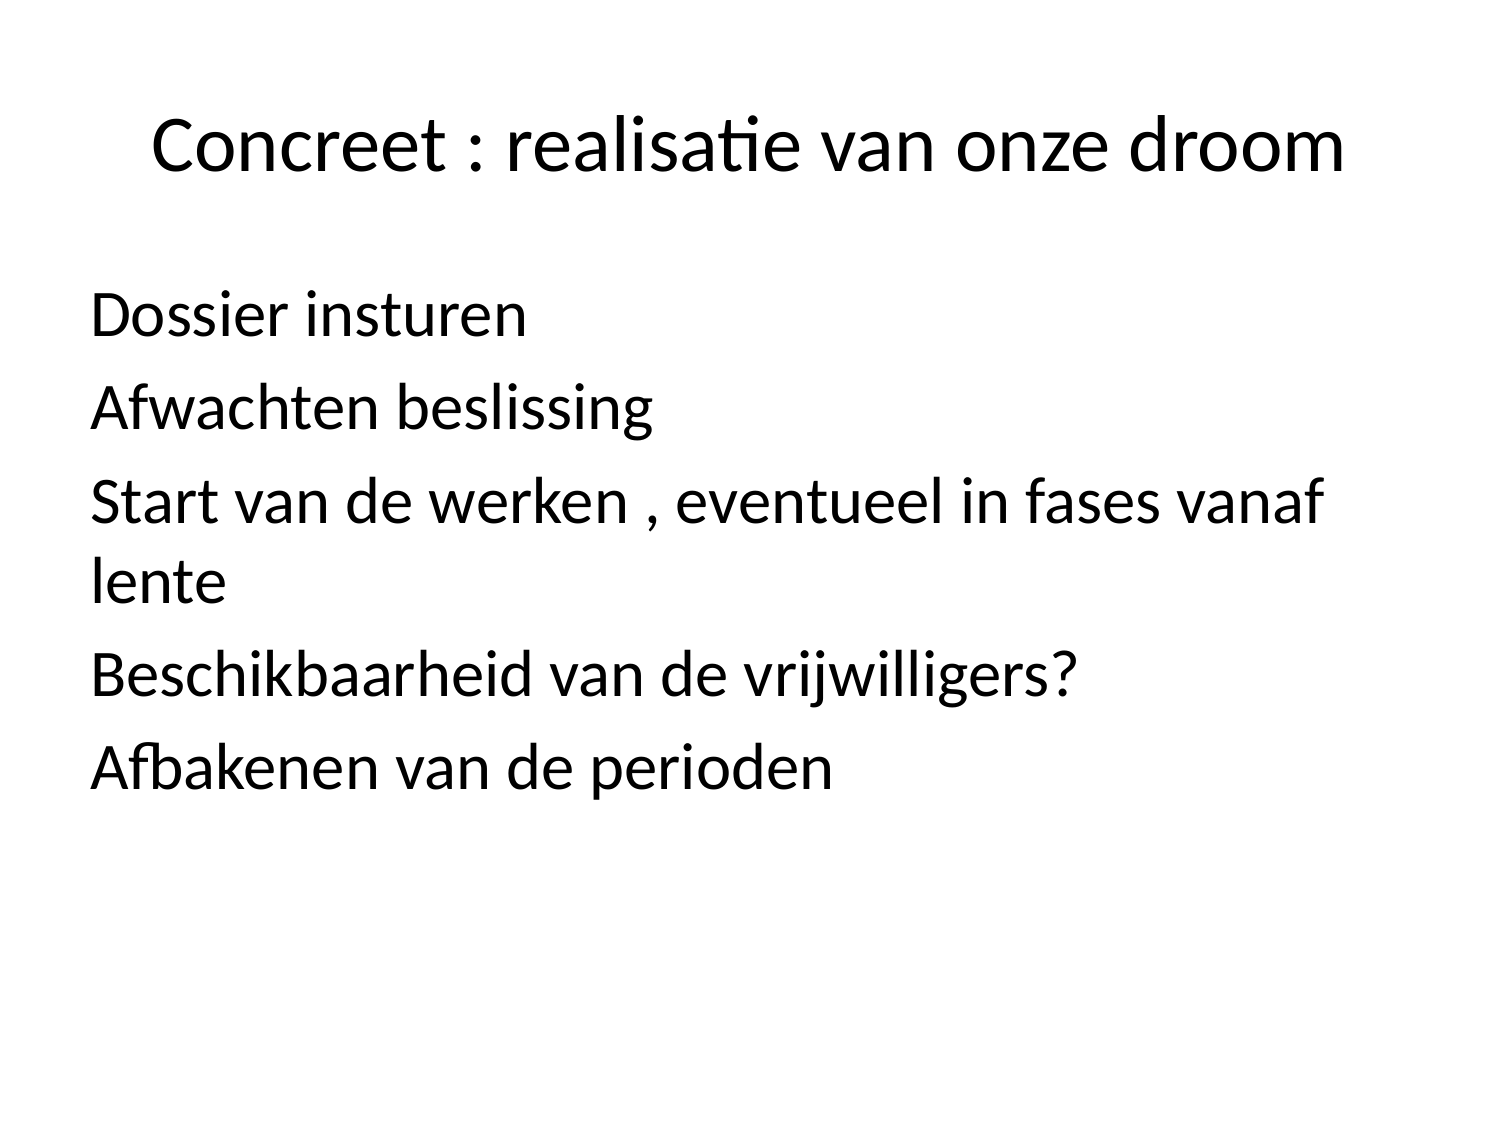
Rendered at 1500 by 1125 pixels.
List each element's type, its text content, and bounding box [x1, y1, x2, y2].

title Concreet : realisatie van onze droom [75, 45, 1425, 233]
list Dossier insturen Afwachten beslissing Start van de werken , eventueel in fases vanaf lente Beschikbaarheid van de vrijwilligers? Afbakenen van de perioden [75, 262, 1425, 1005]
